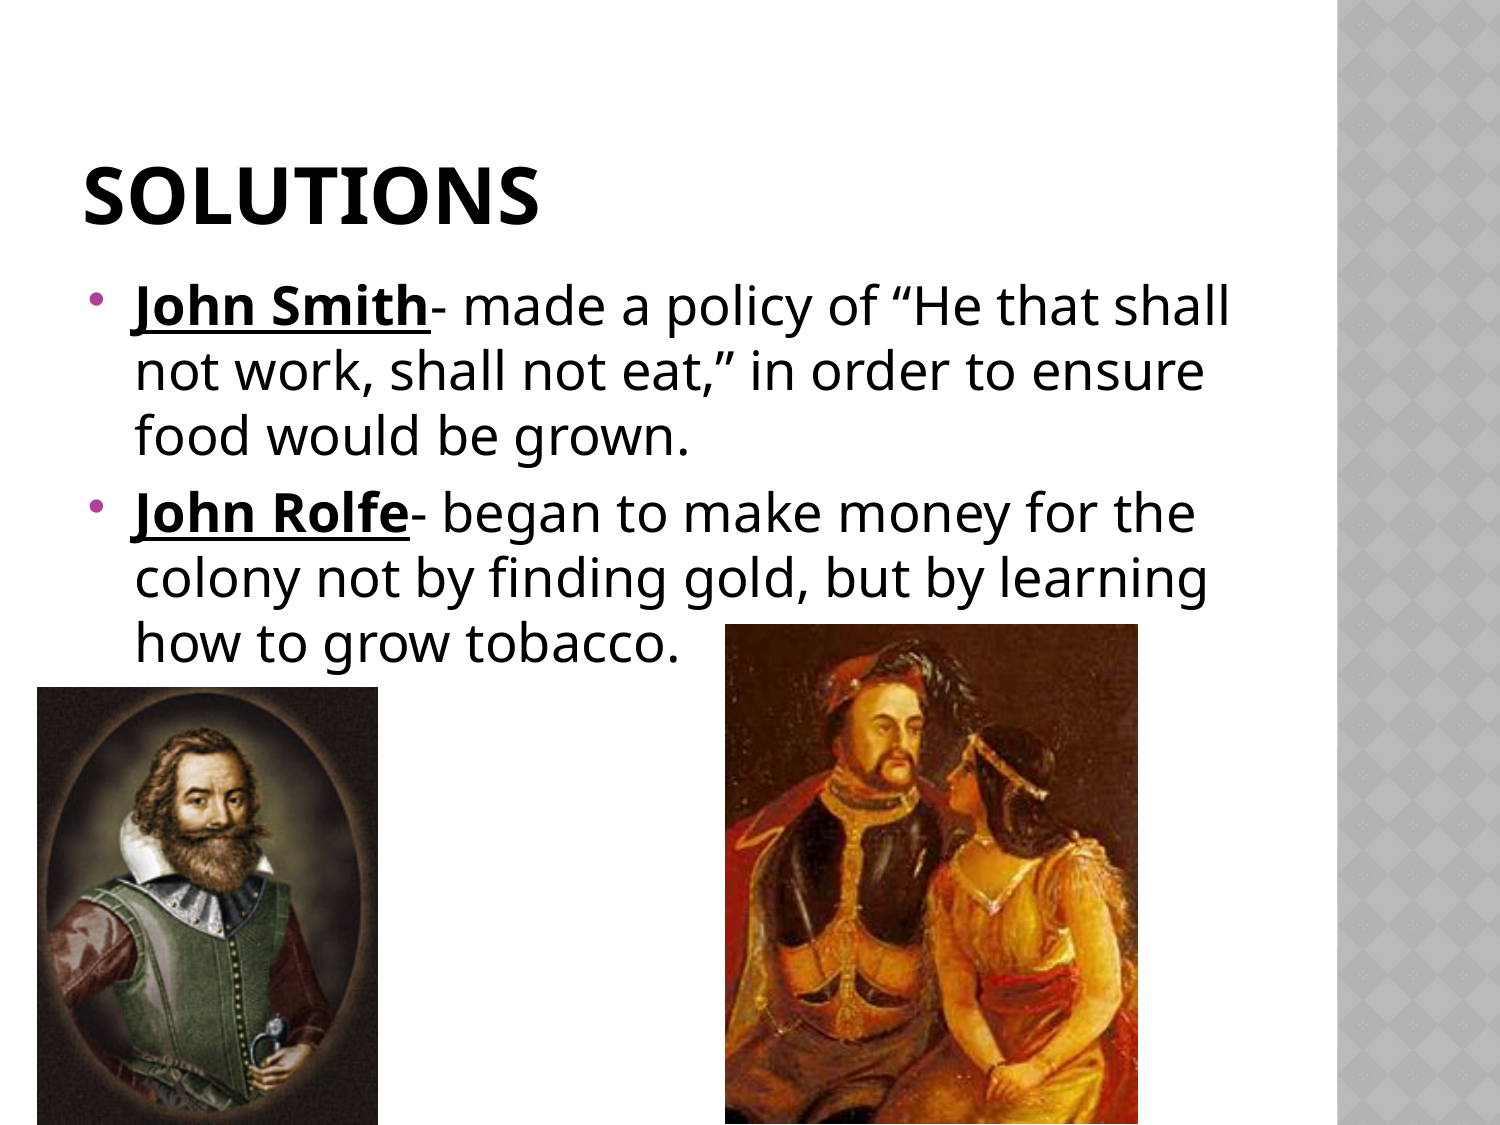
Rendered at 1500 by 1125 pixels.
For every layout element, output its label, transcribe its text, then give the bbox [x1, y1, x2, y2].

title Solutions [75, 52, 1263, 240]
picture [37, 687, 378, 1125]
list John Smith- made a policy of “He that shall not work, shall not eat,” in order to ensure food would be grown. John Rolfe- began to make money for the colony not by finding gold, but by learning how to grow tobacco. [75, 264, 1263, 1059]
picture [724, 624, 1138, 1125]
